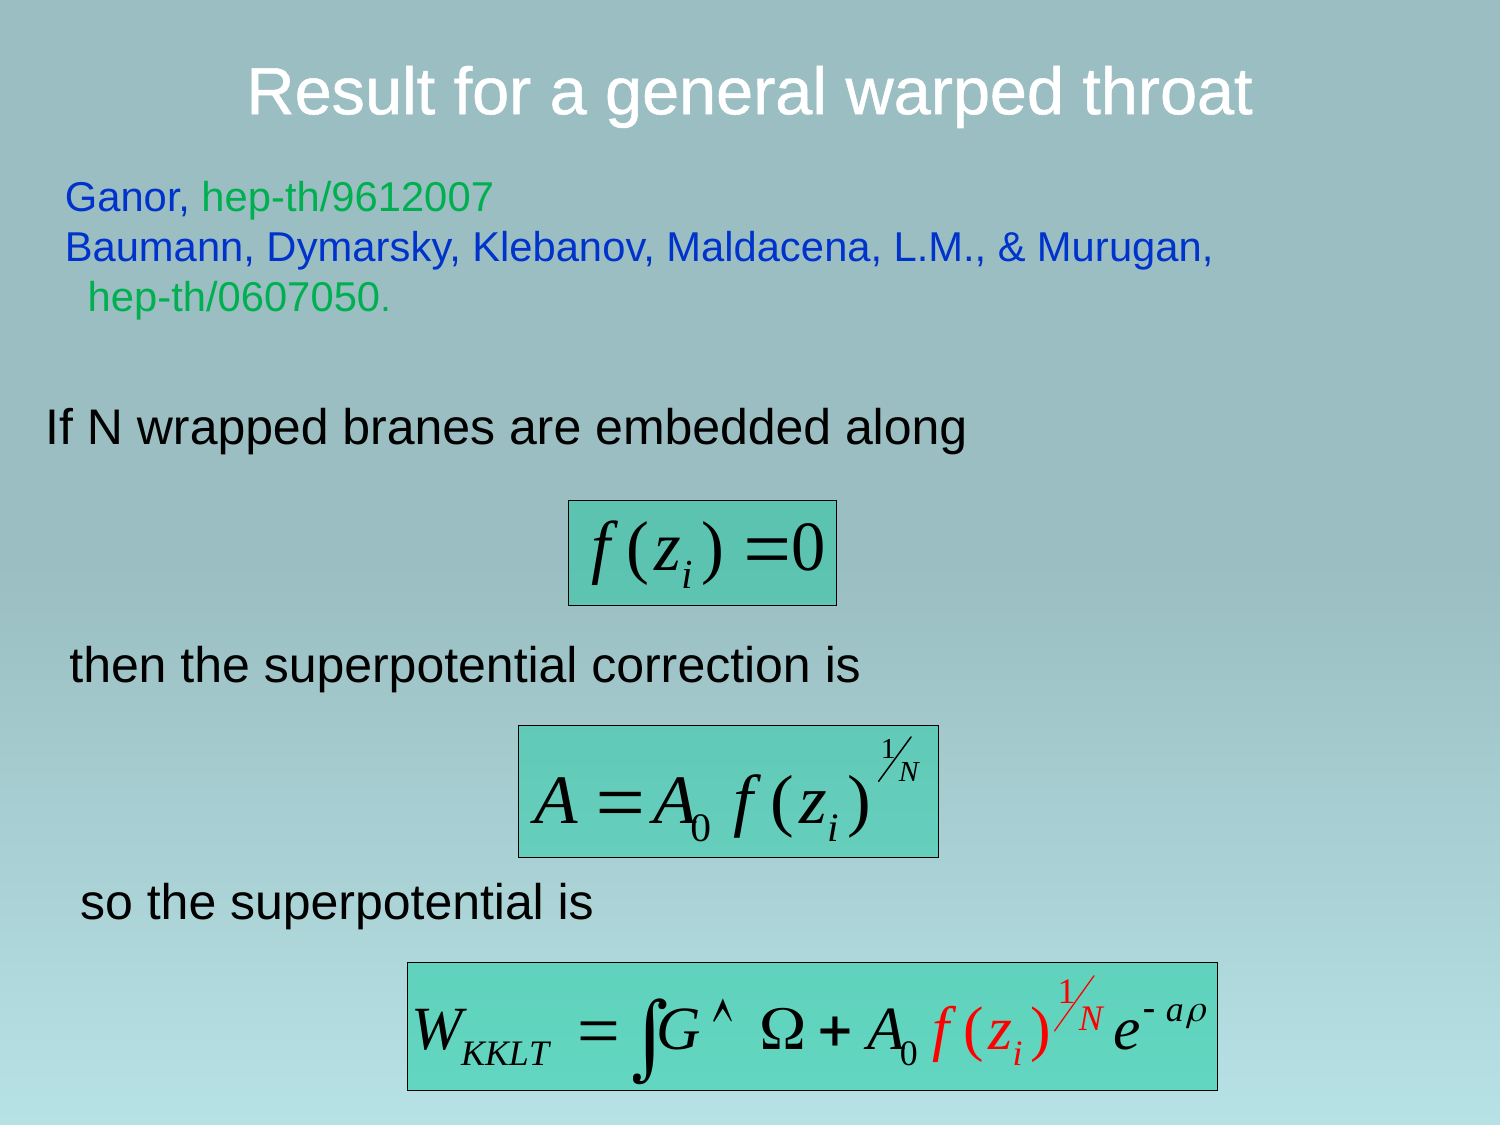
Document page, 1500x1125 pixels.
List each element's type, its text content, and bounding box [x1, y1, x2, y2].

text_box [407, 962, 1218, 1091]
text_box then the superpotential correction is [54, 624, 877, 700]
text_box so the superpotential is [65, 862, 610, 938]
text_box If N wrapped branes are embedded along [30, 387, 983, 463]
title Result for a general warped throat [74, 37, 1426, 138]
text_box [567, 499, 837, 607]
text_box Ganor, hep-th/9612007 Baumann, Dymarsky, Klebanov, Maldacena, L.M., & Murugan, hep-th/0607050. [49, 162, 1413, 328]
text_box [517, 724, 940, 859]
